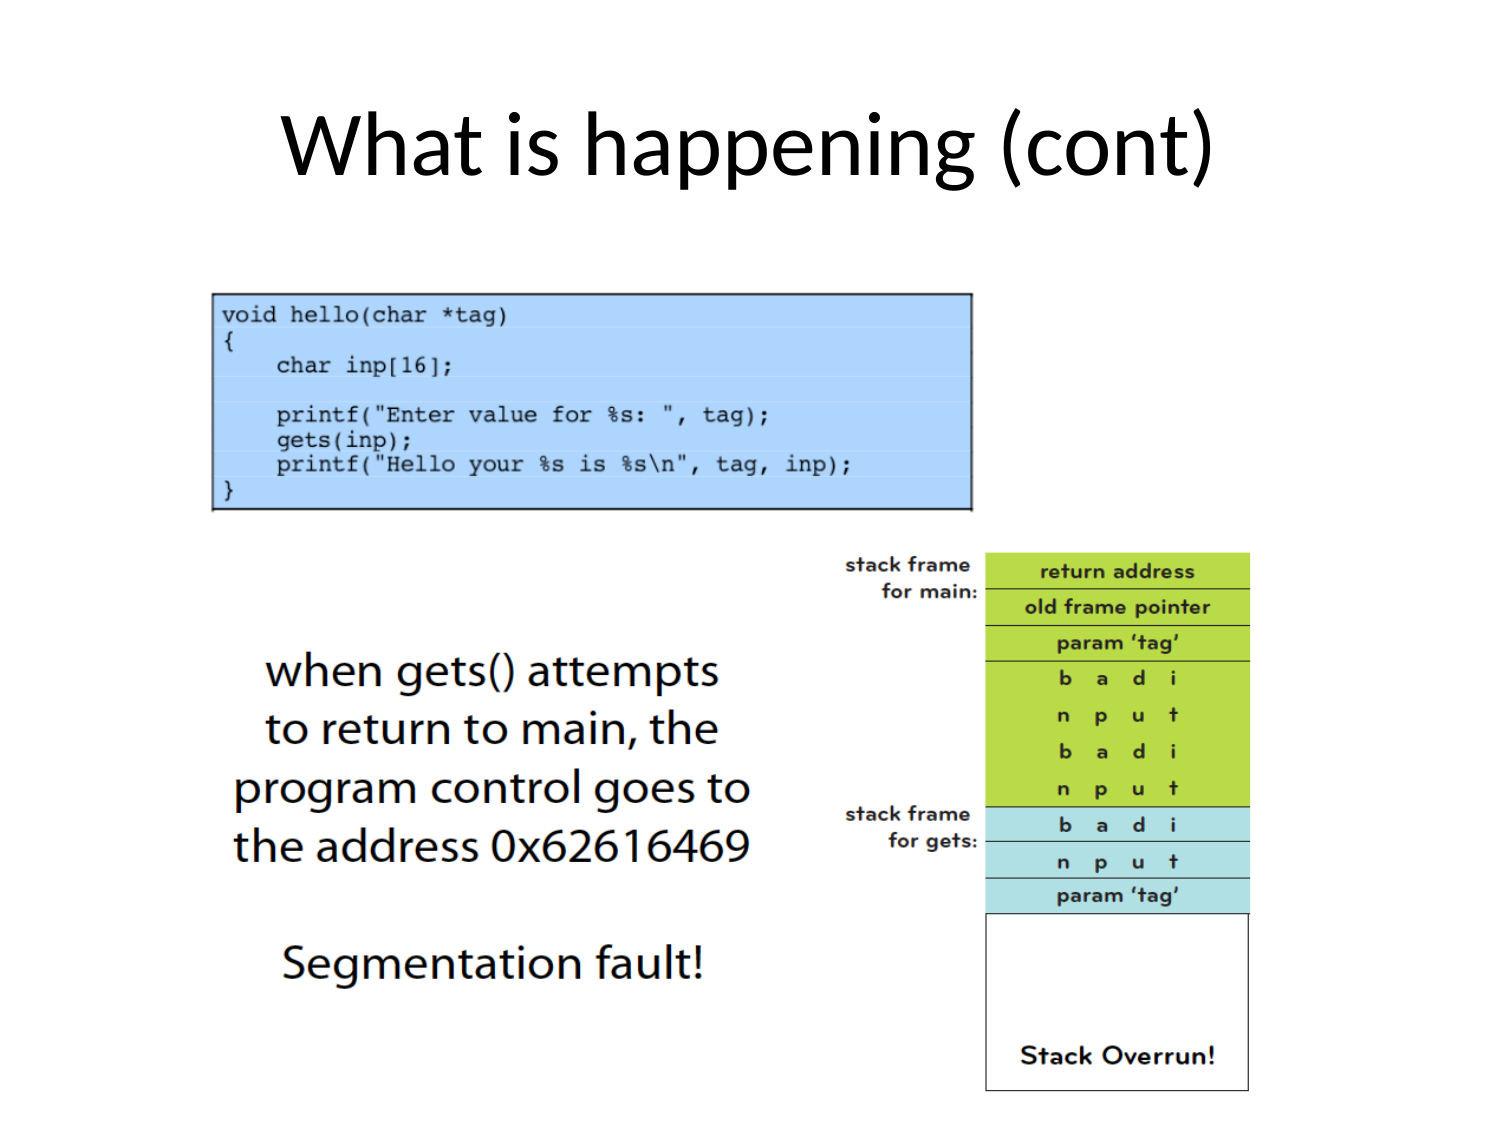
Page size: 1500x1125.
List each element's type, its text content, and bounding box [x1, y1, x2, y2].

title What is happening (cont) [75, 45, 1425, 233]
picture [74, 282, 1426, 1104]
